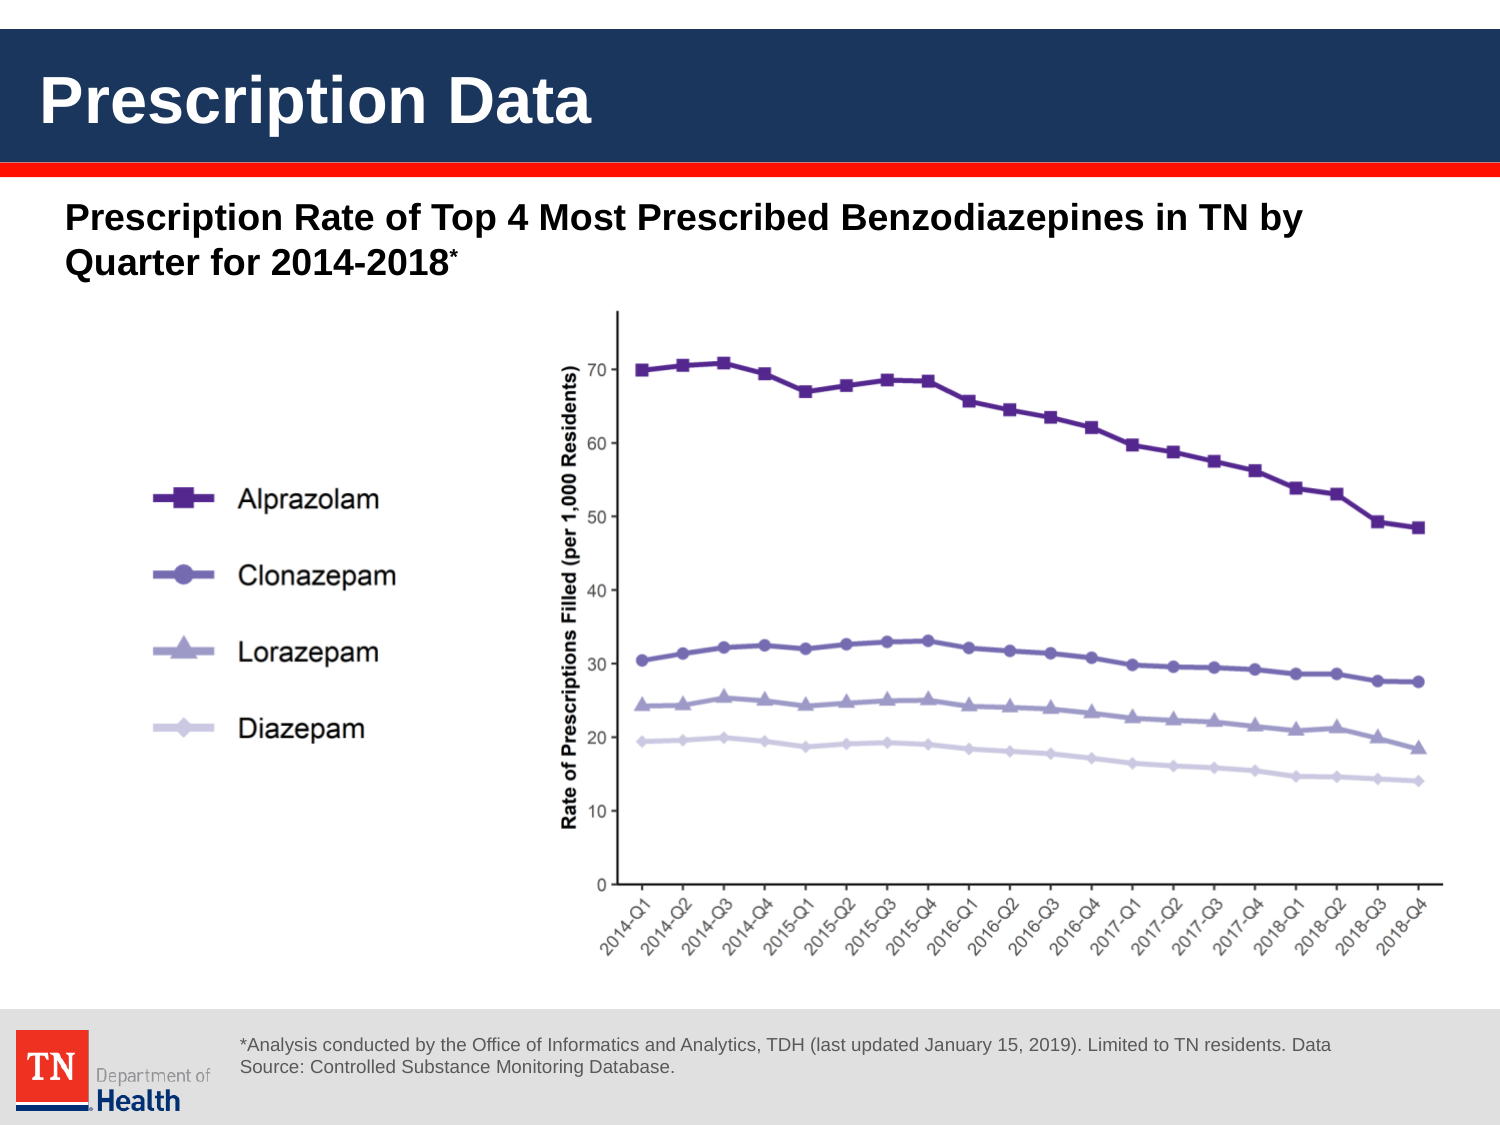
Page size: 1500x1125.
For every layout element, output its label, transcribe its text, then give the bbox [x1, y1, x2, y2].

picture [99, 441, 437, 775]
picture [549, 299, 1452, 998]
text_box Prescription Rate of Top 4 Most Prescribed Benzodiazepines in TN by Quarter for 2014-2018* [50, 185, 1363, 291]
text_box *Analysis conducted by the Office of Informatics and Analytics, TDH (last updated January 15, 2019). Limited to TN residents. Data Source: Controlled Substance Monitoring Database. [224, 1024, 1363, 1085]
title Prescription Data [24, 29, 1475, 165]
